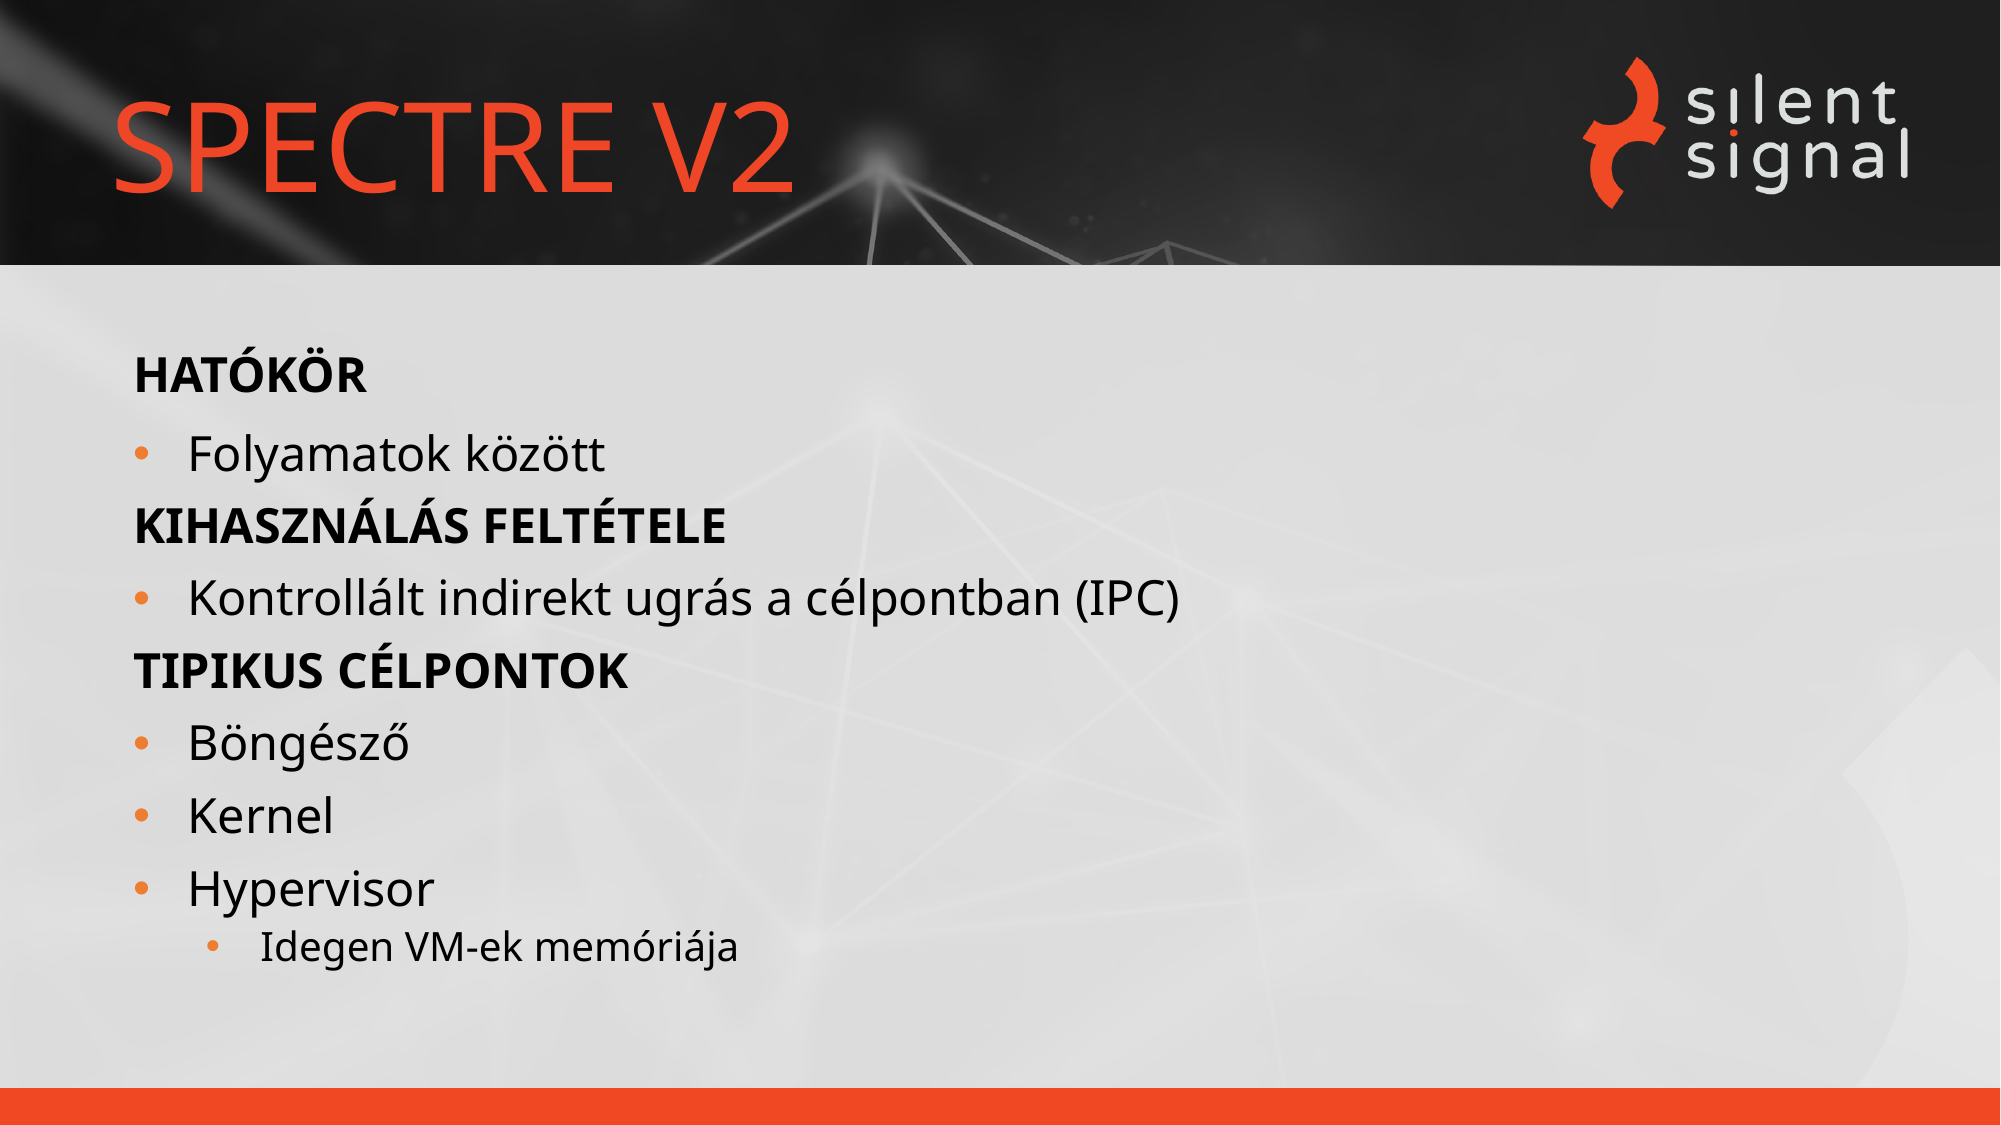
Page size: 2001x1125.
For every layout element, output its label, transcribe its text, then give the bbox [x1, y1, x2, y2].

subtitle HATÓKÖR Folyamatok között KIHASZNÁLÁS FELTÉTELE Kontrollált indirekt ugrás a célpontban (IPC) TIPIKUS CÉLPONTOK Böngésző Kernel Hypervisor Idegen VM-ek memóriája [118, 343, 1619, 985]
title SPECTRE V2 [95, 42, 1596, 227]
picture [0, 0, 2001, 1125]
